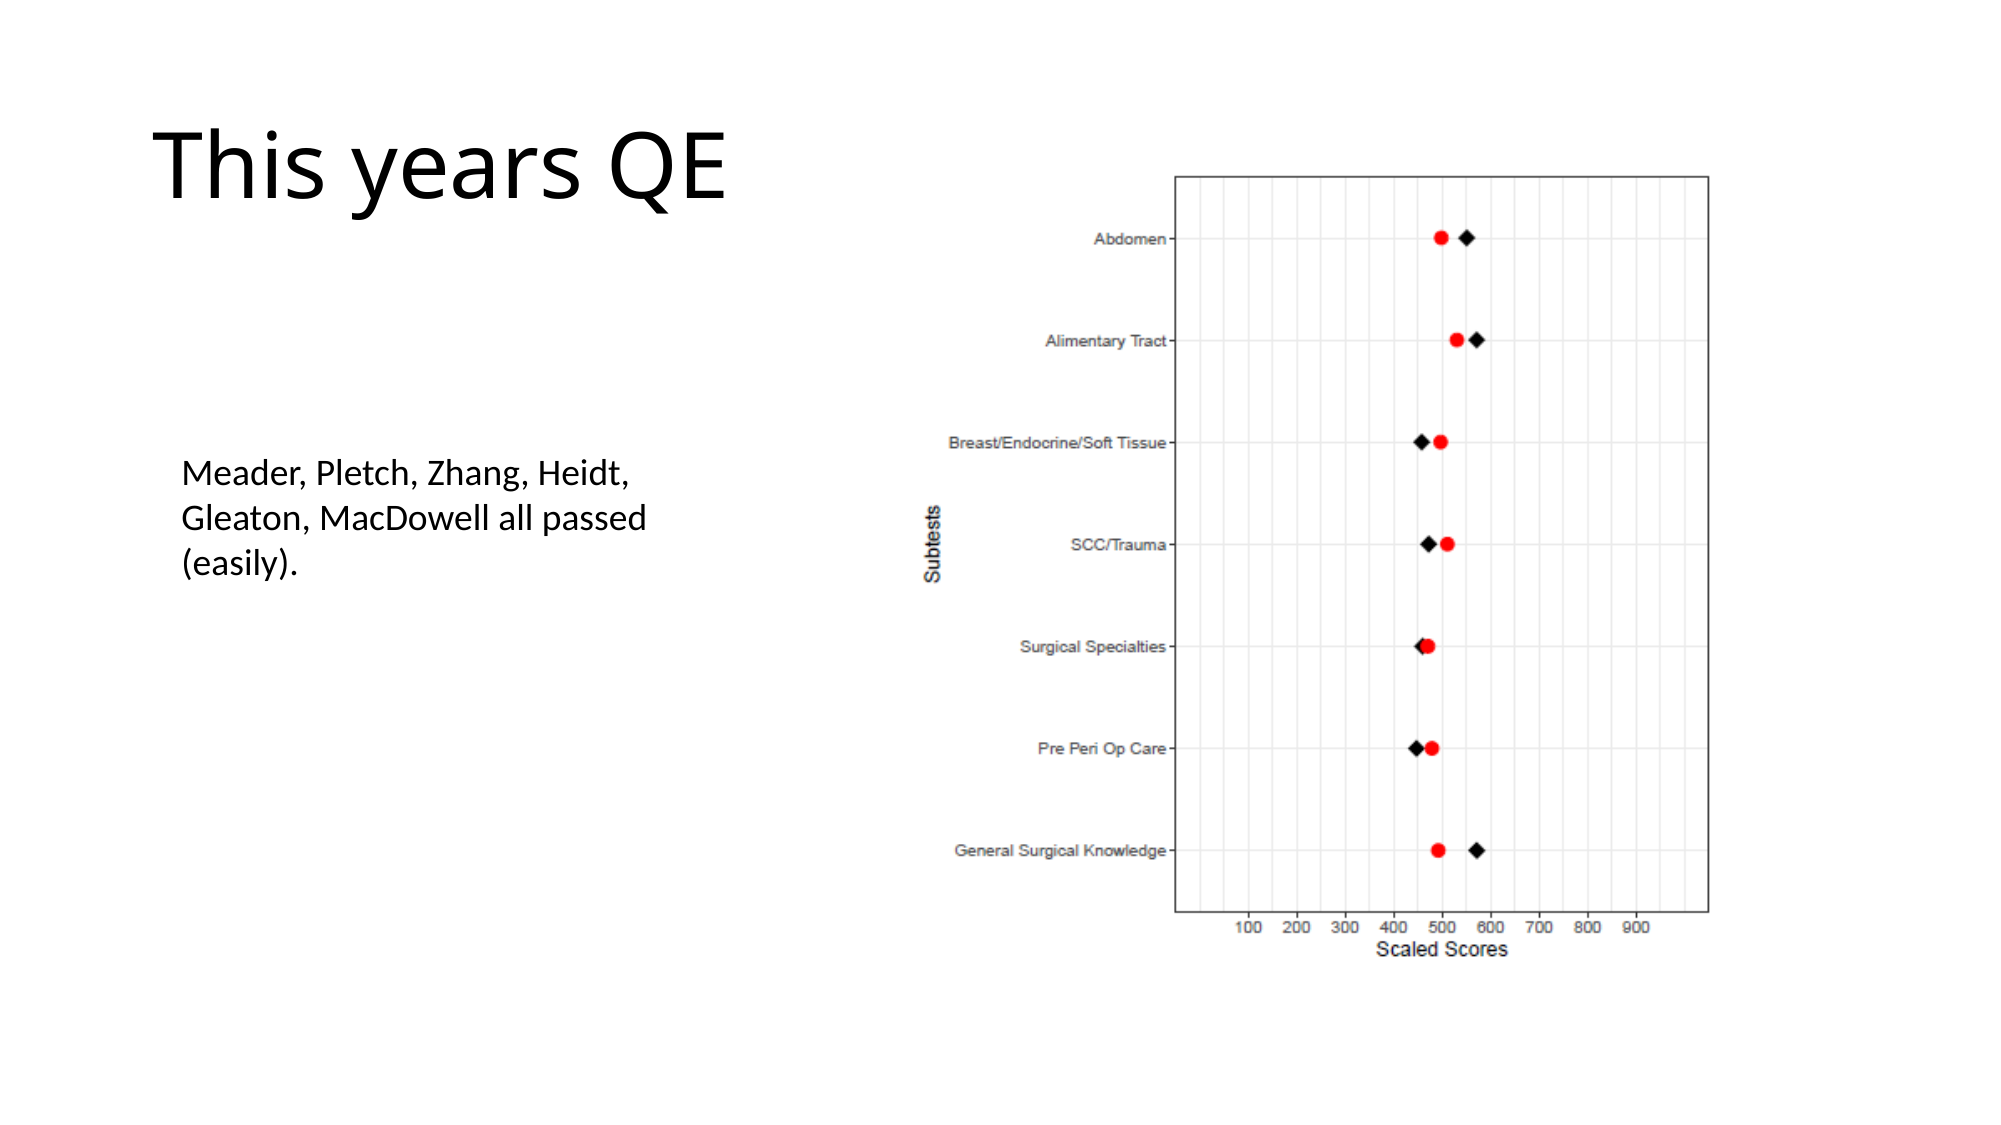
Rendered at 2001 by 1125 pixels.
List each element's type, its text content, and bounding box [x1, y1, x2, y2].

title This years QE [137, 59, 1863, 278]
picture [904, 168, 1756, 973]
text_box Meader, Pletch, Zhang, Heidt, Gleaton, MacDowell all passed (easily). [166, 440, 730, 636]
